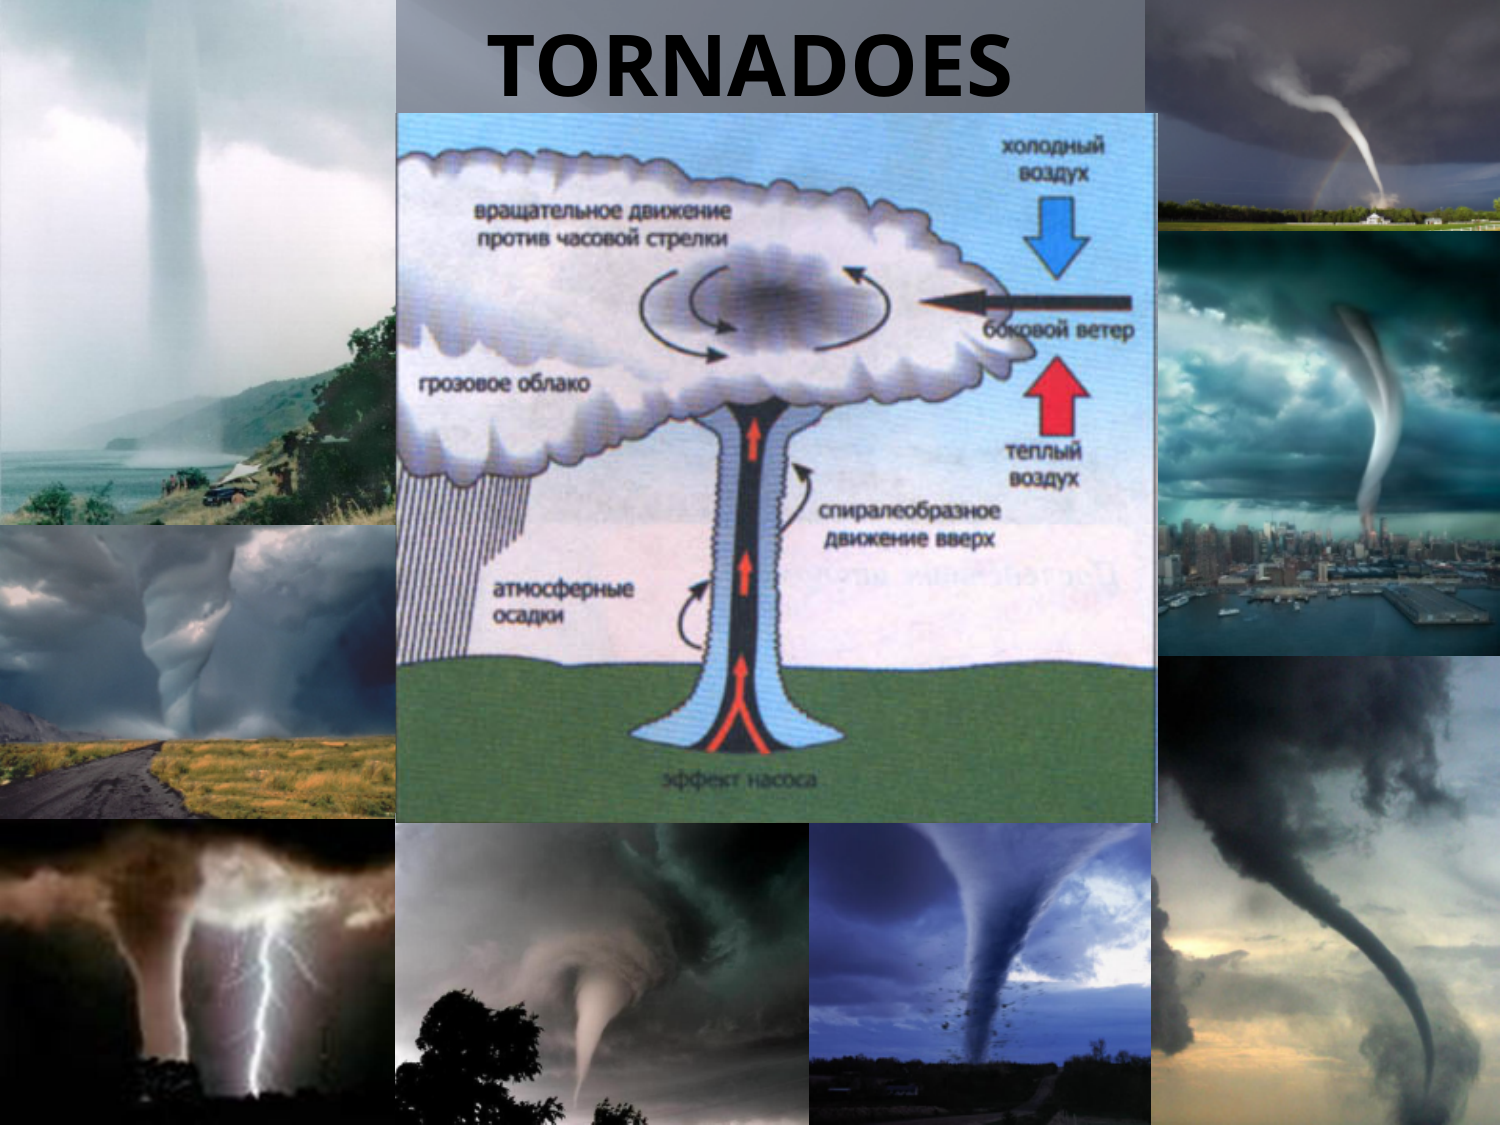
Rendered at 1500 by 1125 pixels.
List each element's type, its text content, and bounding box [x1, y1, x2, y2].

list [395, 113, 1159, 823]
picture [0, 0, 1500, 1125]
title TORNADOES [396, 0, 1145, 113]
